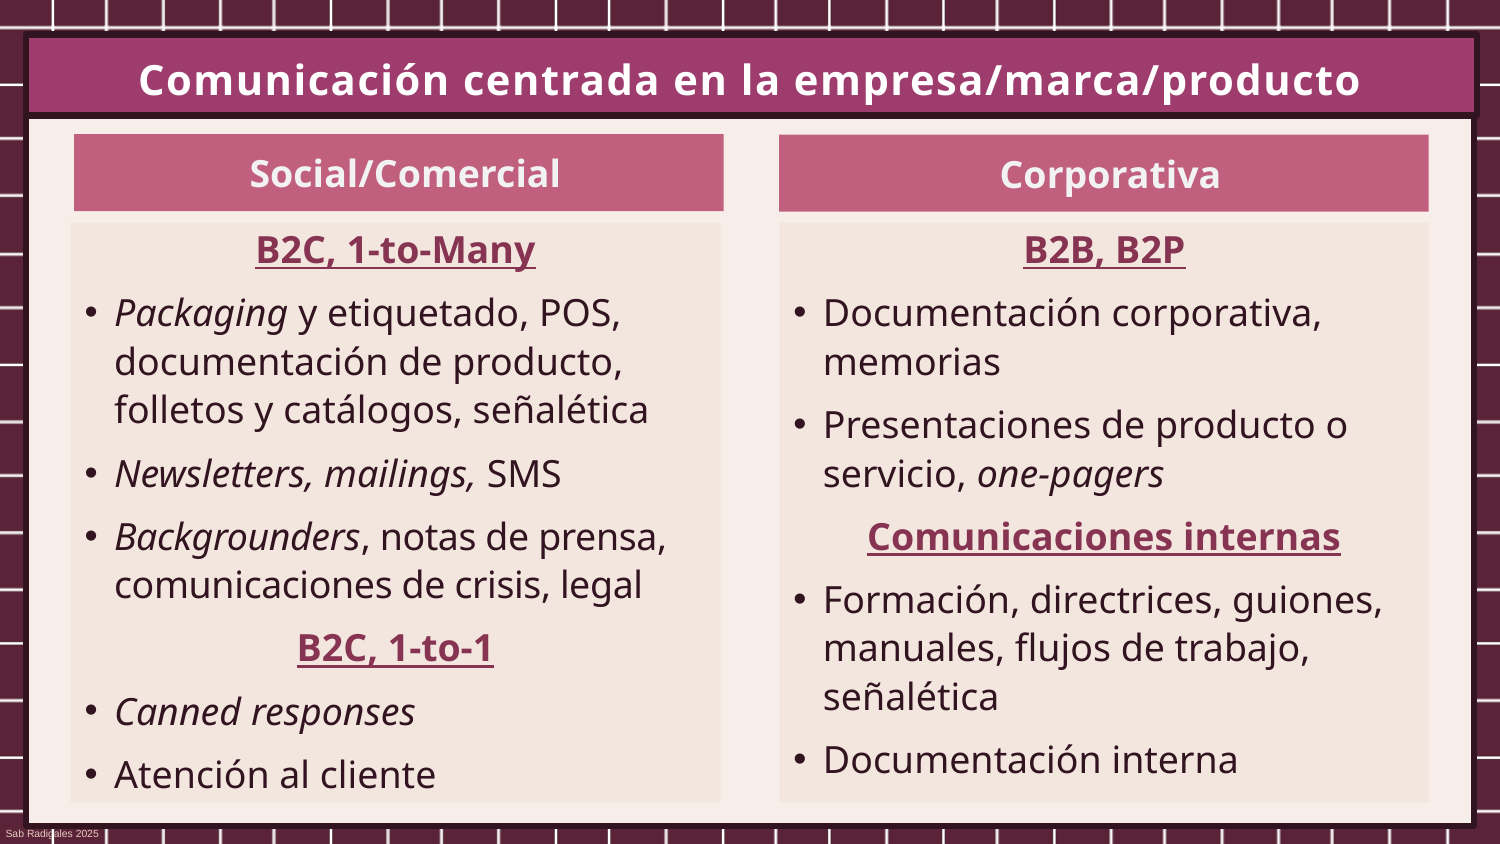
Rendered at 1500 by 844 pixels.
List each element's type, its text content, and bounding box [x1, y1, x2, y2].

text_box B2C, 1-to-Many Packaging y etiquetado, POS, documentación de producto, folletos y catálogos, señalética Newsletters, mailings, SMS Backgrounders, notas de prensa, comunicaciones de crisis, legal B2C, 1-to-1 Canned responses Atención al cliente [70, 222, 721, 803]
picture [0, 0, 1500, 844]
text_box Corporativa [779, 134, 1429, 212]
text_box Social/Comercial [74, 134, 724, 212]
text_box Comunicación centrada en la empresa/marca/producto [118, 32, 1382, 127]
text_box B2B, B2P Documentación corporativa, memorias Presentaciones de producto o servicio, one-pagers Comunicaciones internas Formación, directrices, guiones, manuales, flujos de trabajo, señalética Documentación interna [779, 222, 1430, 803]
